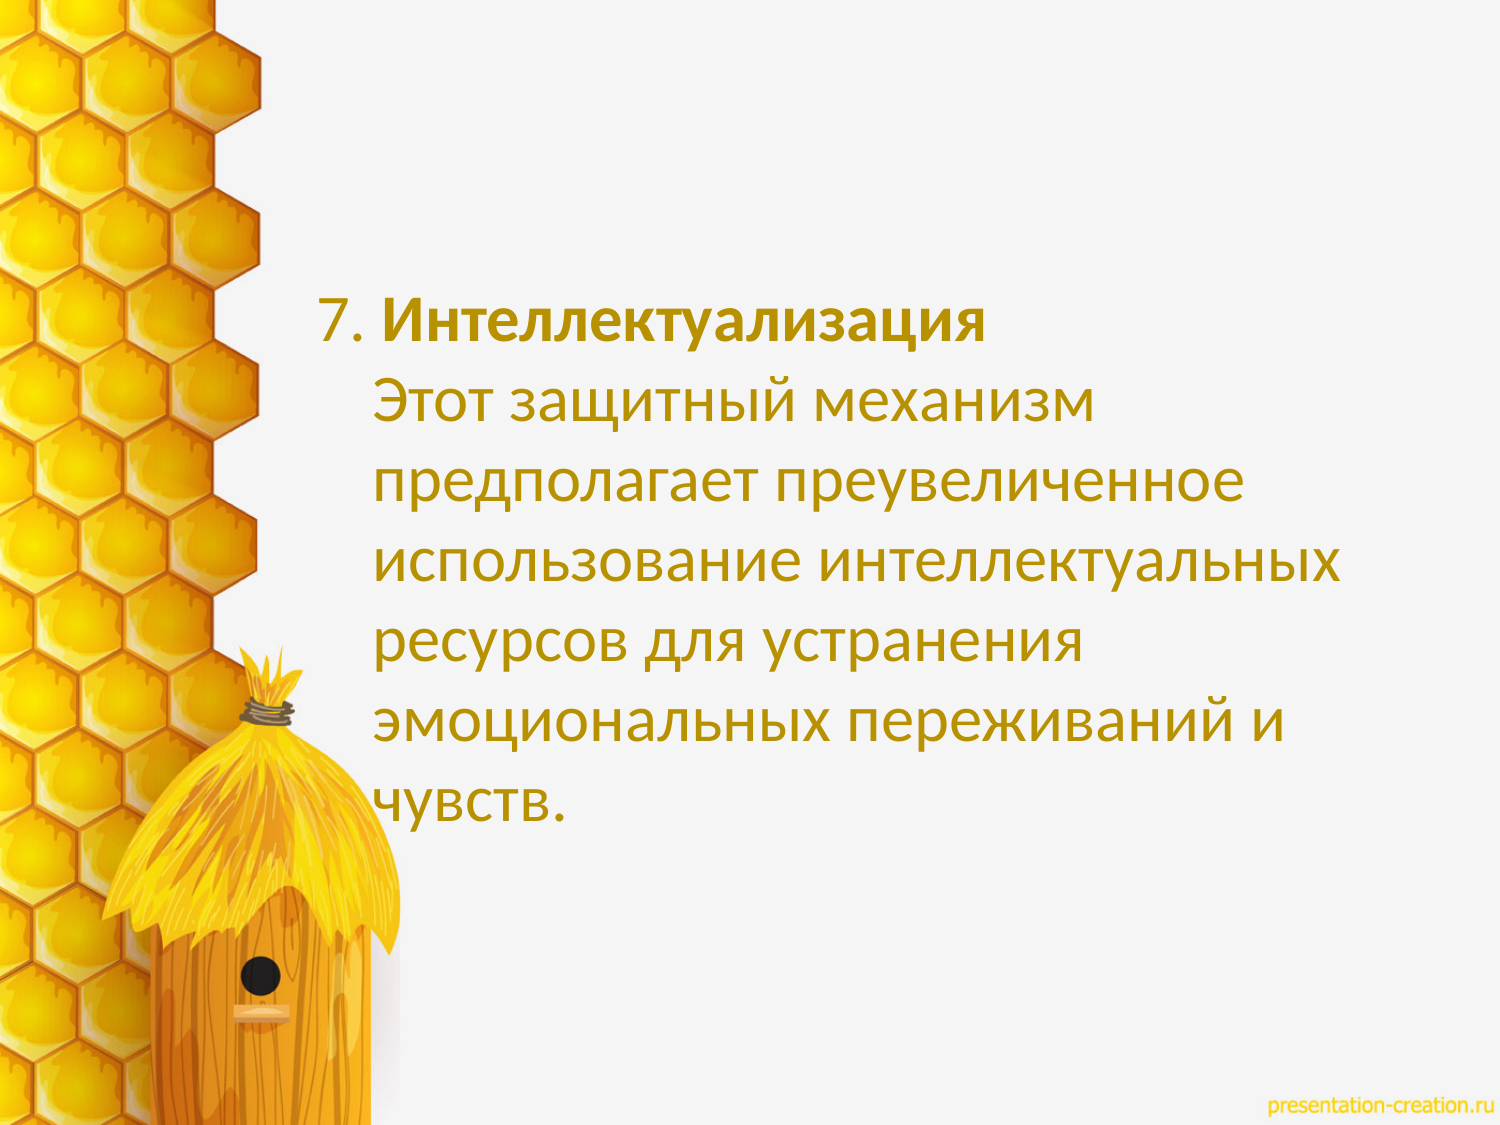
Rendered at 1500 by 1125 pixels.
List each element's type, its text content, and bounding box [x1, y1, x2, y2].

list 7. Интеллектуализация Этот защитный механизм предполагает преувеличенное использование интеллектуальных ресурсов для устранения эмоциональных переживаний и чувств. [301, 267, 1459, 1035]
picture [0, 0, 1500, 1125]
